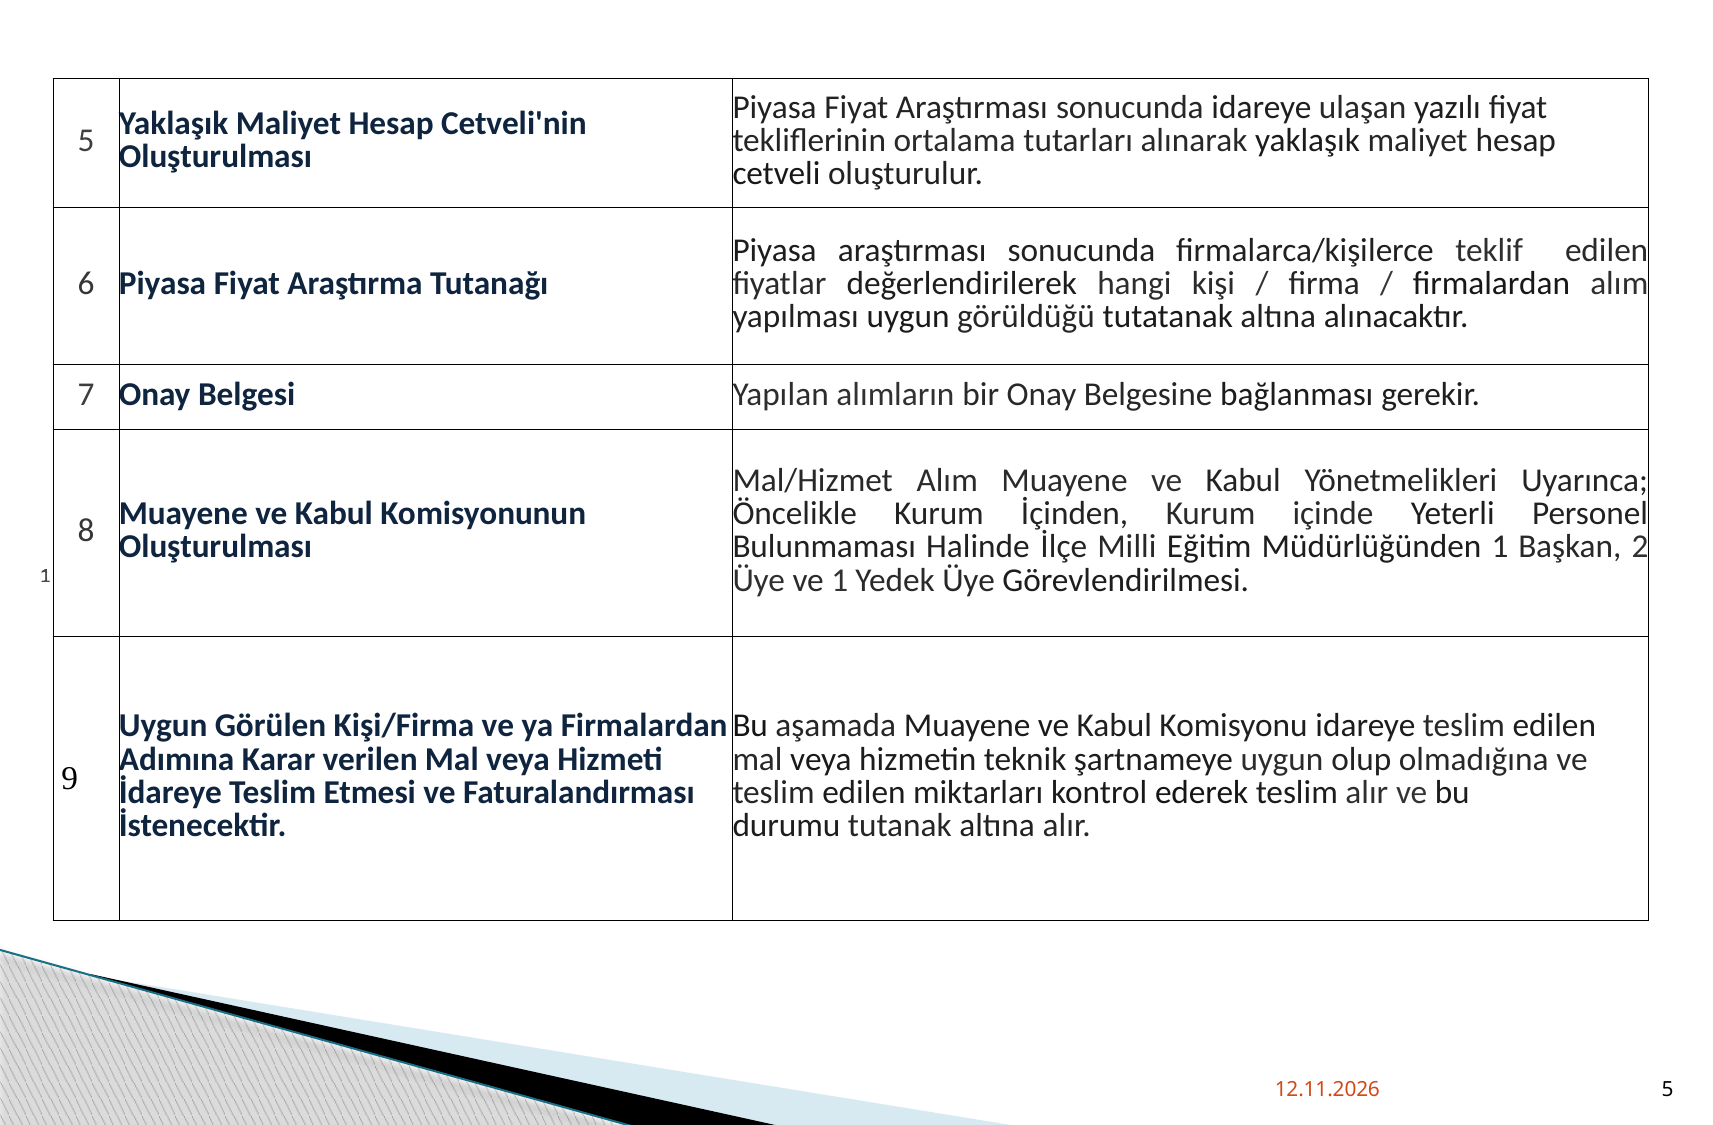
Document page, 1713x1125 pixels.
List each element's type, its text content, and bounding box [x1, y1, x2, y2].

table_cell 9 [54, 637, 119, 920]
table_cell Onay Belgesi [120, 365, 732, 429]
slide_number 5 [1619, 1051, 1689, 1112]
table_header Piyasa Fiyat Araştırması sonucunda idareye ulaşan yazılı fiyat tekliflerinin ortalama tutarları alınarak yaklaşık maliyet hesap cetveli oluşturulur. [733, 79, 1648, 207]
table_cell 7 [54, 365, 119, 429]
table_cell Mal/Hizmet Alım Muayene ve Kabul Yönetmelikleri Uyarınca; Öncelikle Kurum İçinden, Kurum içinde Yeterli Personel Bulunmaması Halinde İlçe Milli Eğitim Müdürlüğünden 1 Başkan, 2 Üye ve 1 Yedek Üye Görevlendirilmesi. [733, 430, 1648, 636]
table_cell Piyasa araştırması sonucunda firmalarca/kişilerce teklif edilen fiyatlar değerlendirilerek hangi kişi / firma / firmalardan alım yapılması uygun görüldüğü tutatanak altına alınacaktır. [733, 208, 1648, 364]
table_cell 6 [54, 208, 119, 364]
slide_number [1260, 1051, 1619, 1112]
table_header Yaklaşık Maliyet Hesap Cetveli'nin Oluşturulması [120, 79, 732, 207]
table_cell Piyasa Fiyat Araştırma Tutanağı [120, 208, 732, 364]
table_cell Uygun Görülen Kişi/Firma ve ya Firmalardan Adımına Karar verilen Mal veya Hizmeti İdareye Teslim Etmesi ve Faturalandırması İstenecektir. [120, 637, 732, 920]
table_cell Muayene ve Kabul Komisyonunun Oluşturulması [120, 430, 732, 636]
table_cell Bu aşamada Muayene ve Kabul Komisyonu idareye teslim edilen mal veya hizmetin teknik şartnameye uygun olup olmadığına ve teslim edilen miktarları kontrol ederek teslim alır ve bu durumu tutanak altına alır. [733, 637, 1648, 920]
picture [40, 568, 50, 583]
table_cell 8 [54, 430, 119, 636]
table_cell Yapılan alımların bir Onay Belgesine bağlanması gerekir. [733, 365, 1648, 429]
table_header 5 [54, 79, 119, 207]
